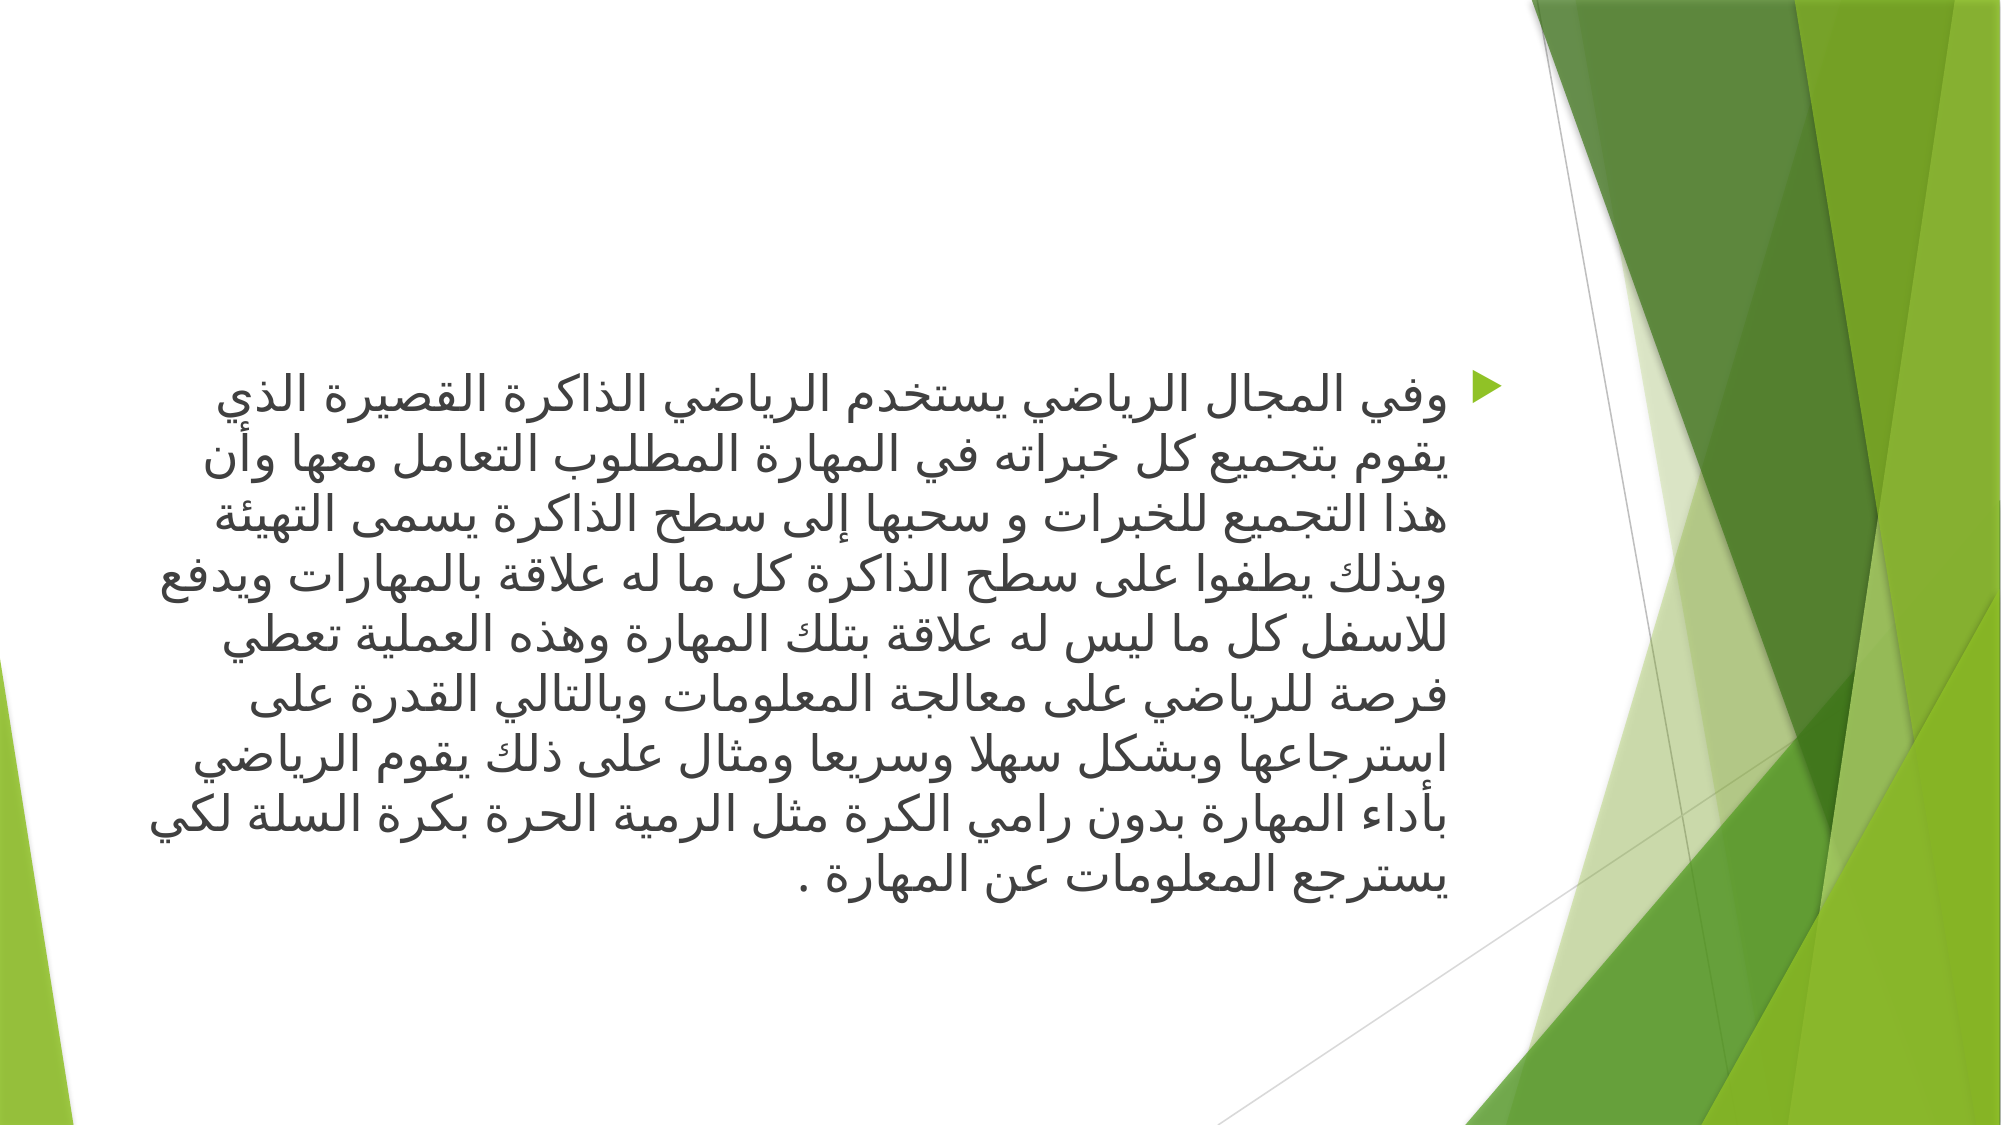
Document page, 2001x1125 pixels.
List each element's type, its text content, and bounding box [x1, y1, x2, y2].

list ‏وفي المجال الرياضي يستخدم الرياضي الذاكرة القصيرة الذي يقوم بتجميع كل خبراته في المهارة ‏المطلوب التعامل معها وأن هذا التجميع للخبرات و سحبها إلى ‏سطح الذاكرة يسمى التهيئة وبذلك يطفوا على سطح الذاكرة كل ما له علاقة بالمهارات ويدفع للاسفل ‏كل ما ليس له علاقة بتلك المهارة وهذه العملية تعطي فرصة للرياضي على معالجة المعلومات وبالتالي القدرة على استرجاعها وبشكل سهلا وسريعا ومثال على ذلك يقوم الرياضي بأداء المهارة بدون رامي الكرة مثل الرمية الحرة بكرة السلة لكي يسترجع المعلومات عن المهارة . [111, 354, 1522, 992]
